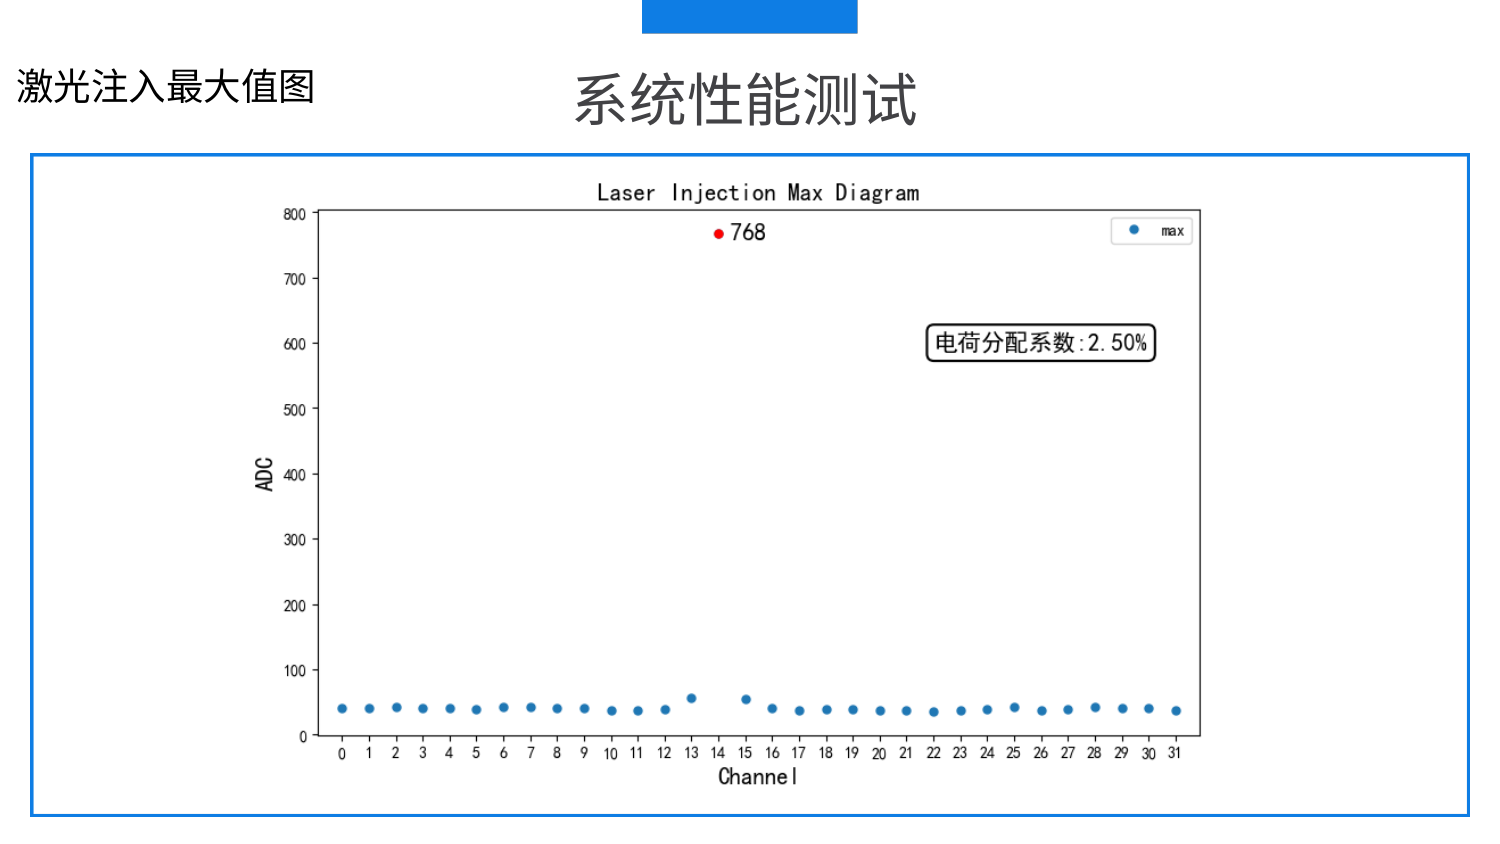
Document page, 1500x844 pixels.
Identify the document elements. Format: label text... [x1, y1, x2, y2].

picture [642, 0, 858, 34]
text_box 激光注入最大值图 [1, 55, 332, 116]
picture [30, 153, 1470, 817]
text_box 系统性能测试 [420, 55, 1069, 134]
